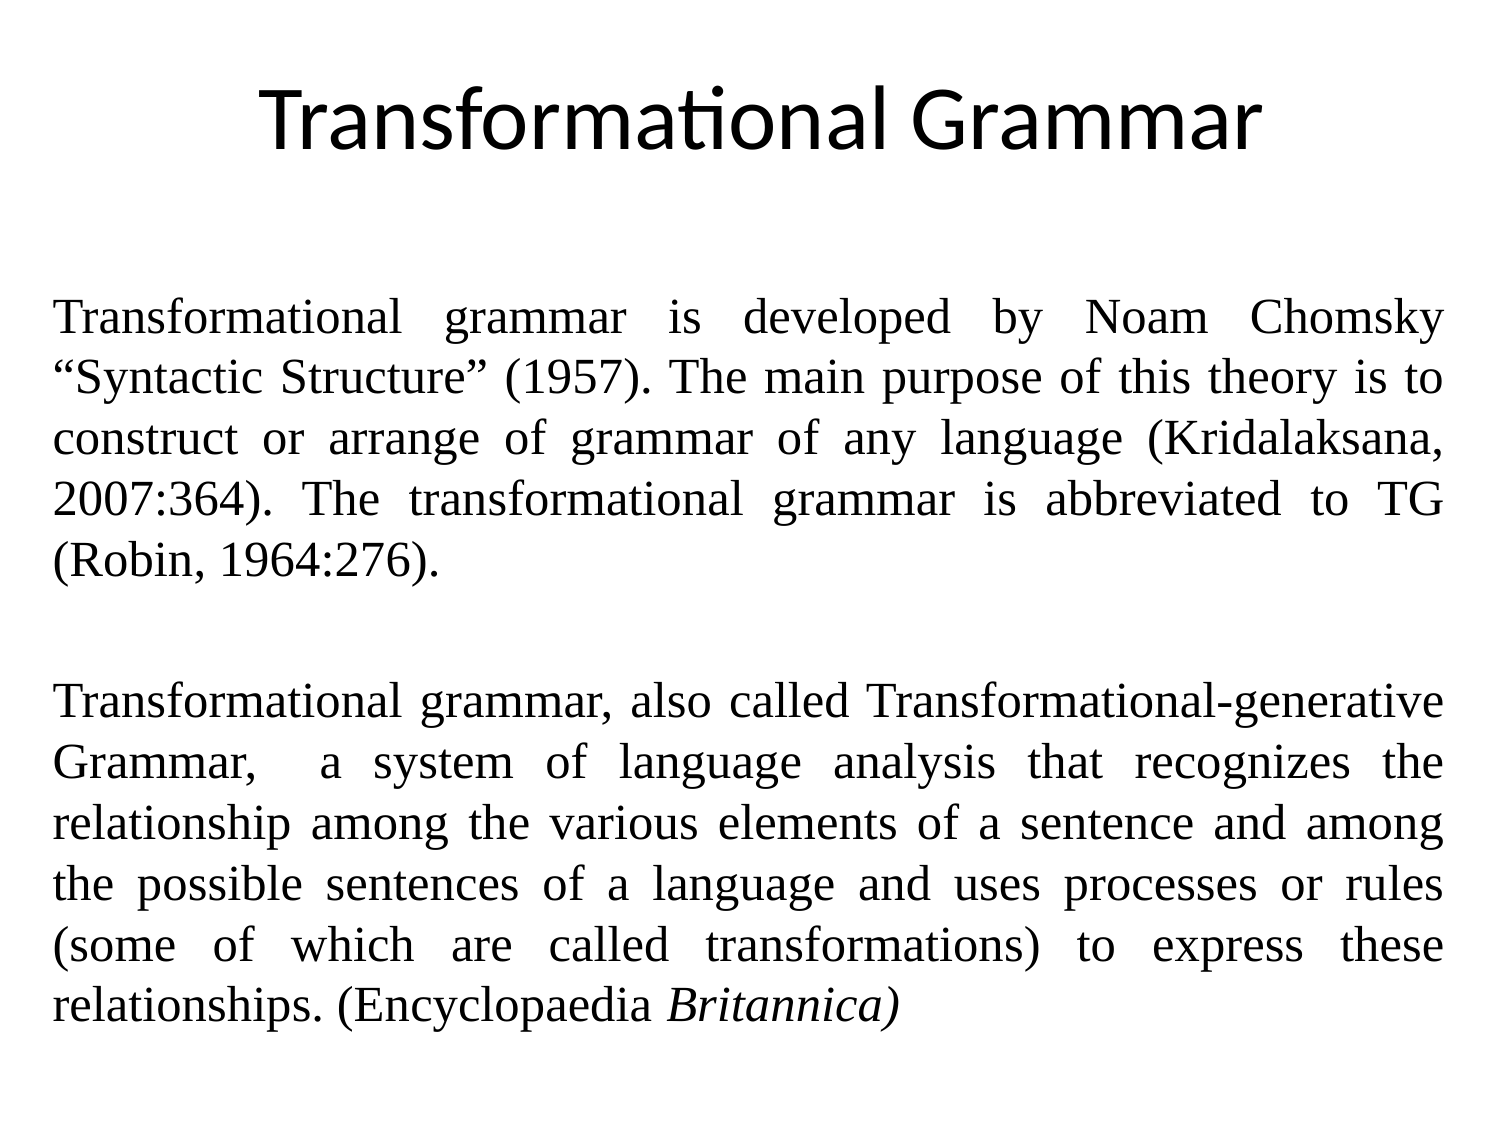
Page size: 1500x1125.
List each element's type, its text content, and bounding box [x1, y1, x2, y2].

title Transformational Grammar [212, 50, 1313, 175]
subtitle Transformational grammar is developed by Noam Chomsky “Syntactic Structure” (1957). The main purpose of this theory is to construct or arrange of grammar of any language (Kridalaksana, 2007:364). The transformational grammar is abbreviated to TG (Robin, 1964:276). Transformational grammar, also called Transformational-generative Grammar, a system of language analysis that recognizes the relationship among the various elements of a sentence and among the possible sentences of a language and uses processes or rules (some of which are called transformations) to express these relationships. (Encyclopaedia Britannica) [37, 275, 1463, 1050]
